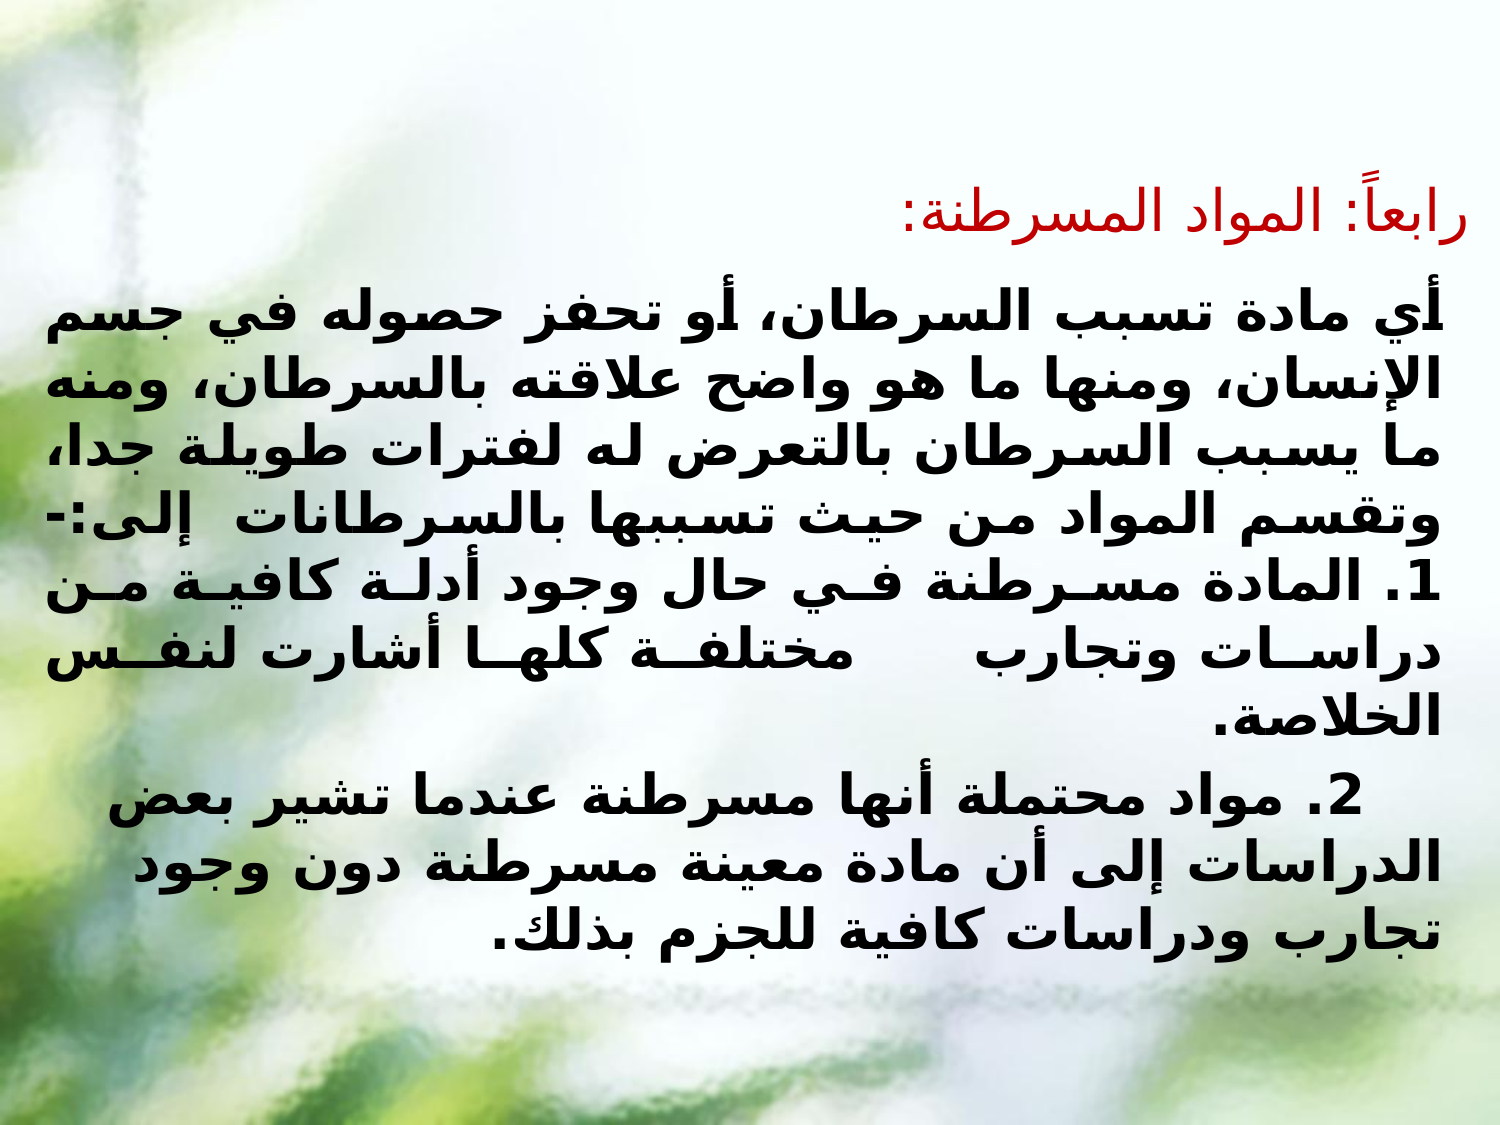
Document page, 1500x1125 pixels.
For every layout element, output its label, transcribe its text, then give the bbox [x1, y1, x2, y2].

list أي مادة تسبب السرطان، أو تحفز حصوله في جسم الإنسان، ومنها ما هو واضح علاقته بالسرطان، ومنه ما يسبب السرطان بالتعرض له لفترات طويلة جدا، وتقسم المواد من حيث تسببها بالسرطانات إلى:- 1. المادة مسرطنة في حال وجود أدلة كافية من دراسات وتجارب مختلفة كلها أشارت لنفس الخلاصة. 2. مواد محتملة أنها مسرطنة عندما تشير بعض الدراسات إلى أن مادة معينة مسرطنة دون وجود تجارب ودراسات كافية للجزم بذلك. [29, 267, 1459, 1106]
title رابعاً: المواد المسرطنة: [134, 118, 1485, 298]
picture [0, 0, 1500, 1125]
